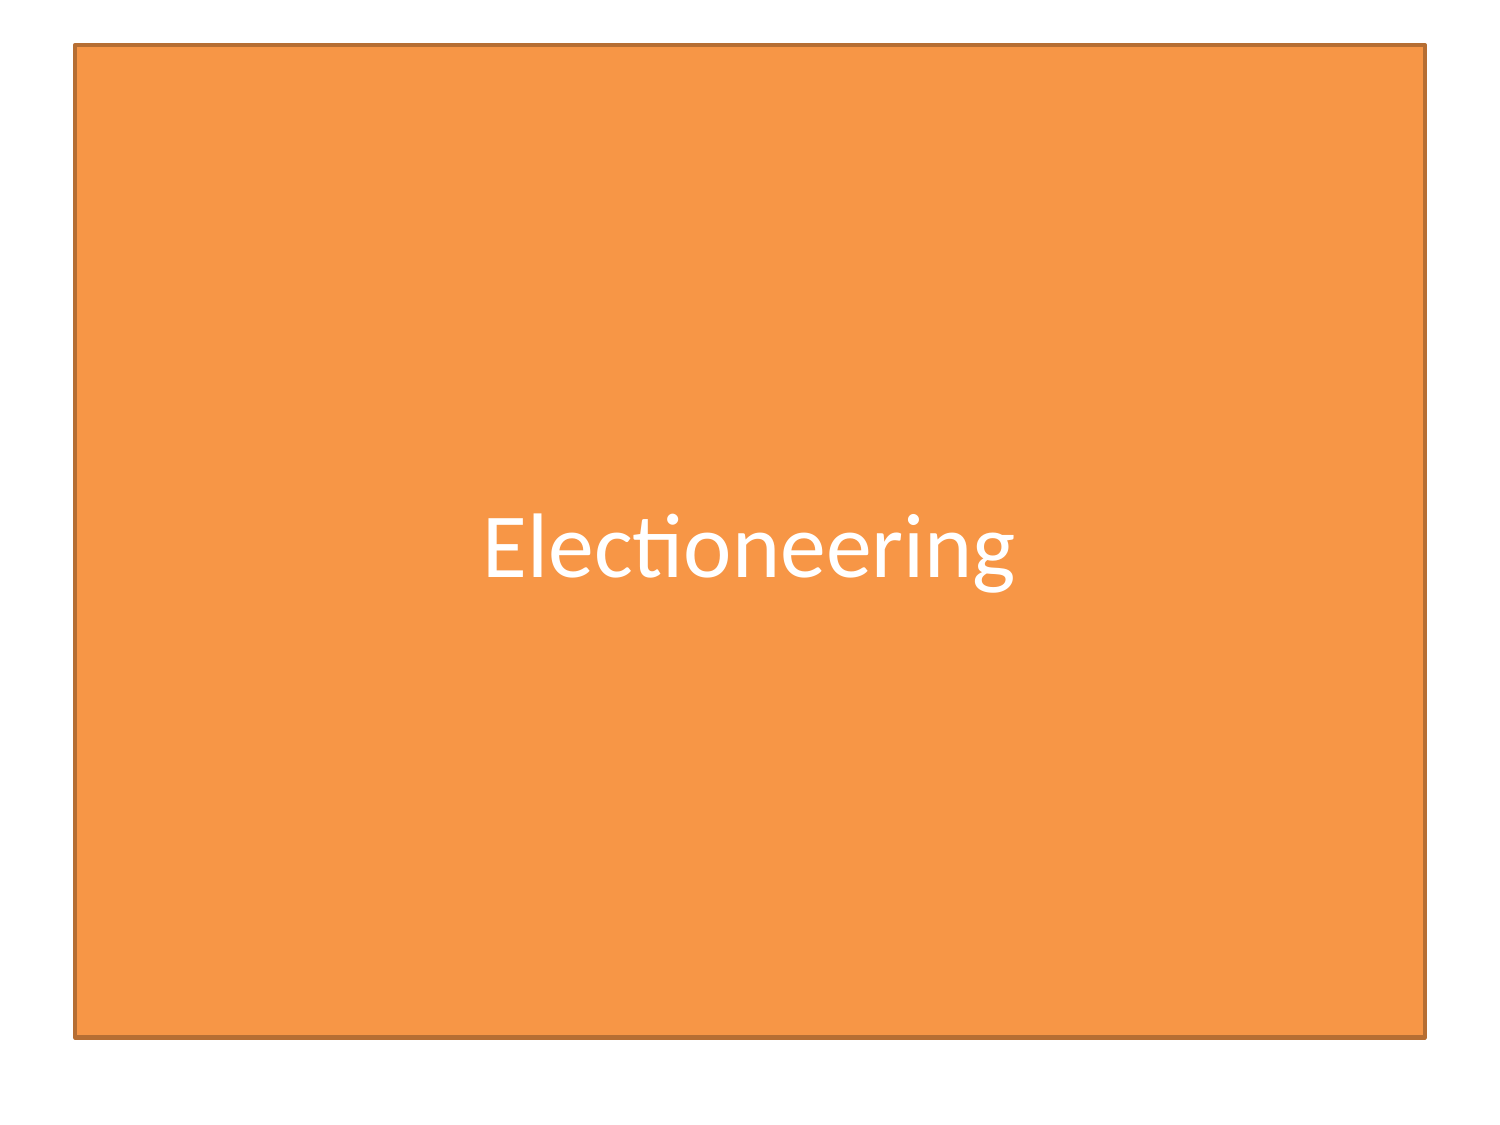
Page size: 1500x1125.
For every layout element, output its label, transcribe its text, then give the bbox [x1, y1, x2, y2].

title Electioneering [73, 43, 1427, 1040]
